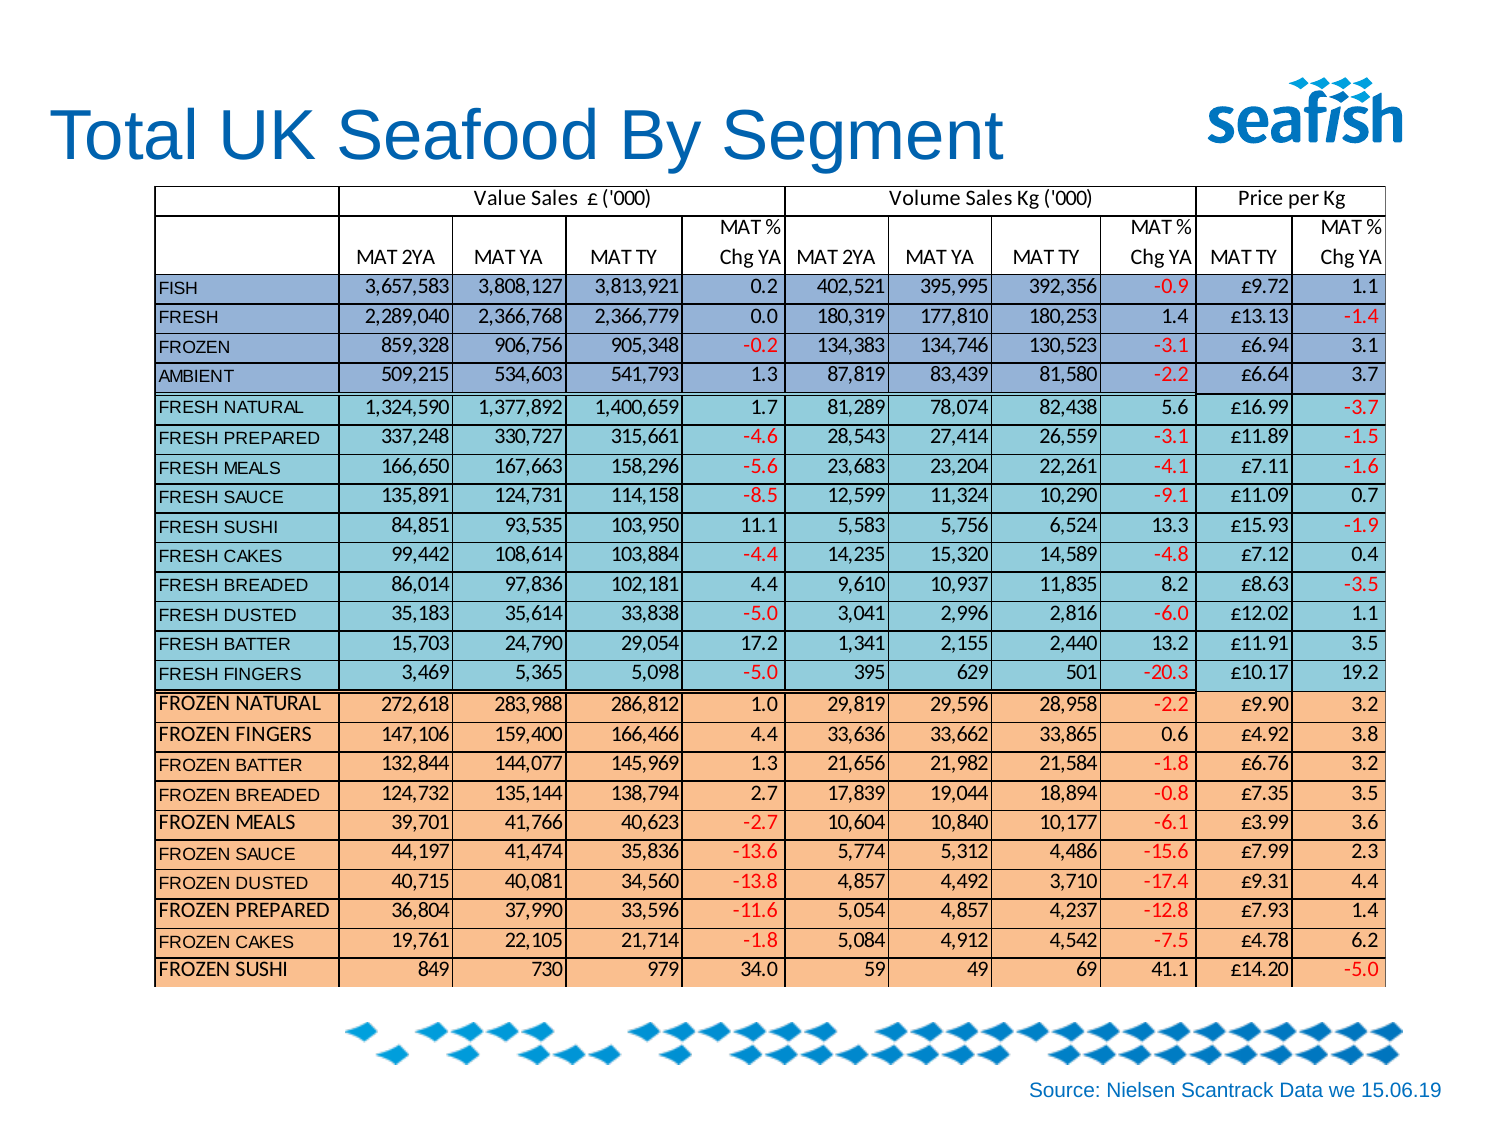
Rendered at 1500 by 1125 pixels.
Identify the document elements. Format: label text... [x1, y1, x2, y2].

text_box Source: Nielsen Scantrack Data we 15.06.19 [994, 1068, 1476, 1110]
text_box Total UK Seafood By Segment [34, 59, 1453, 202]
picture [154, 185, 1387, 989]
picture [345, 1022, 1403, 1065]
